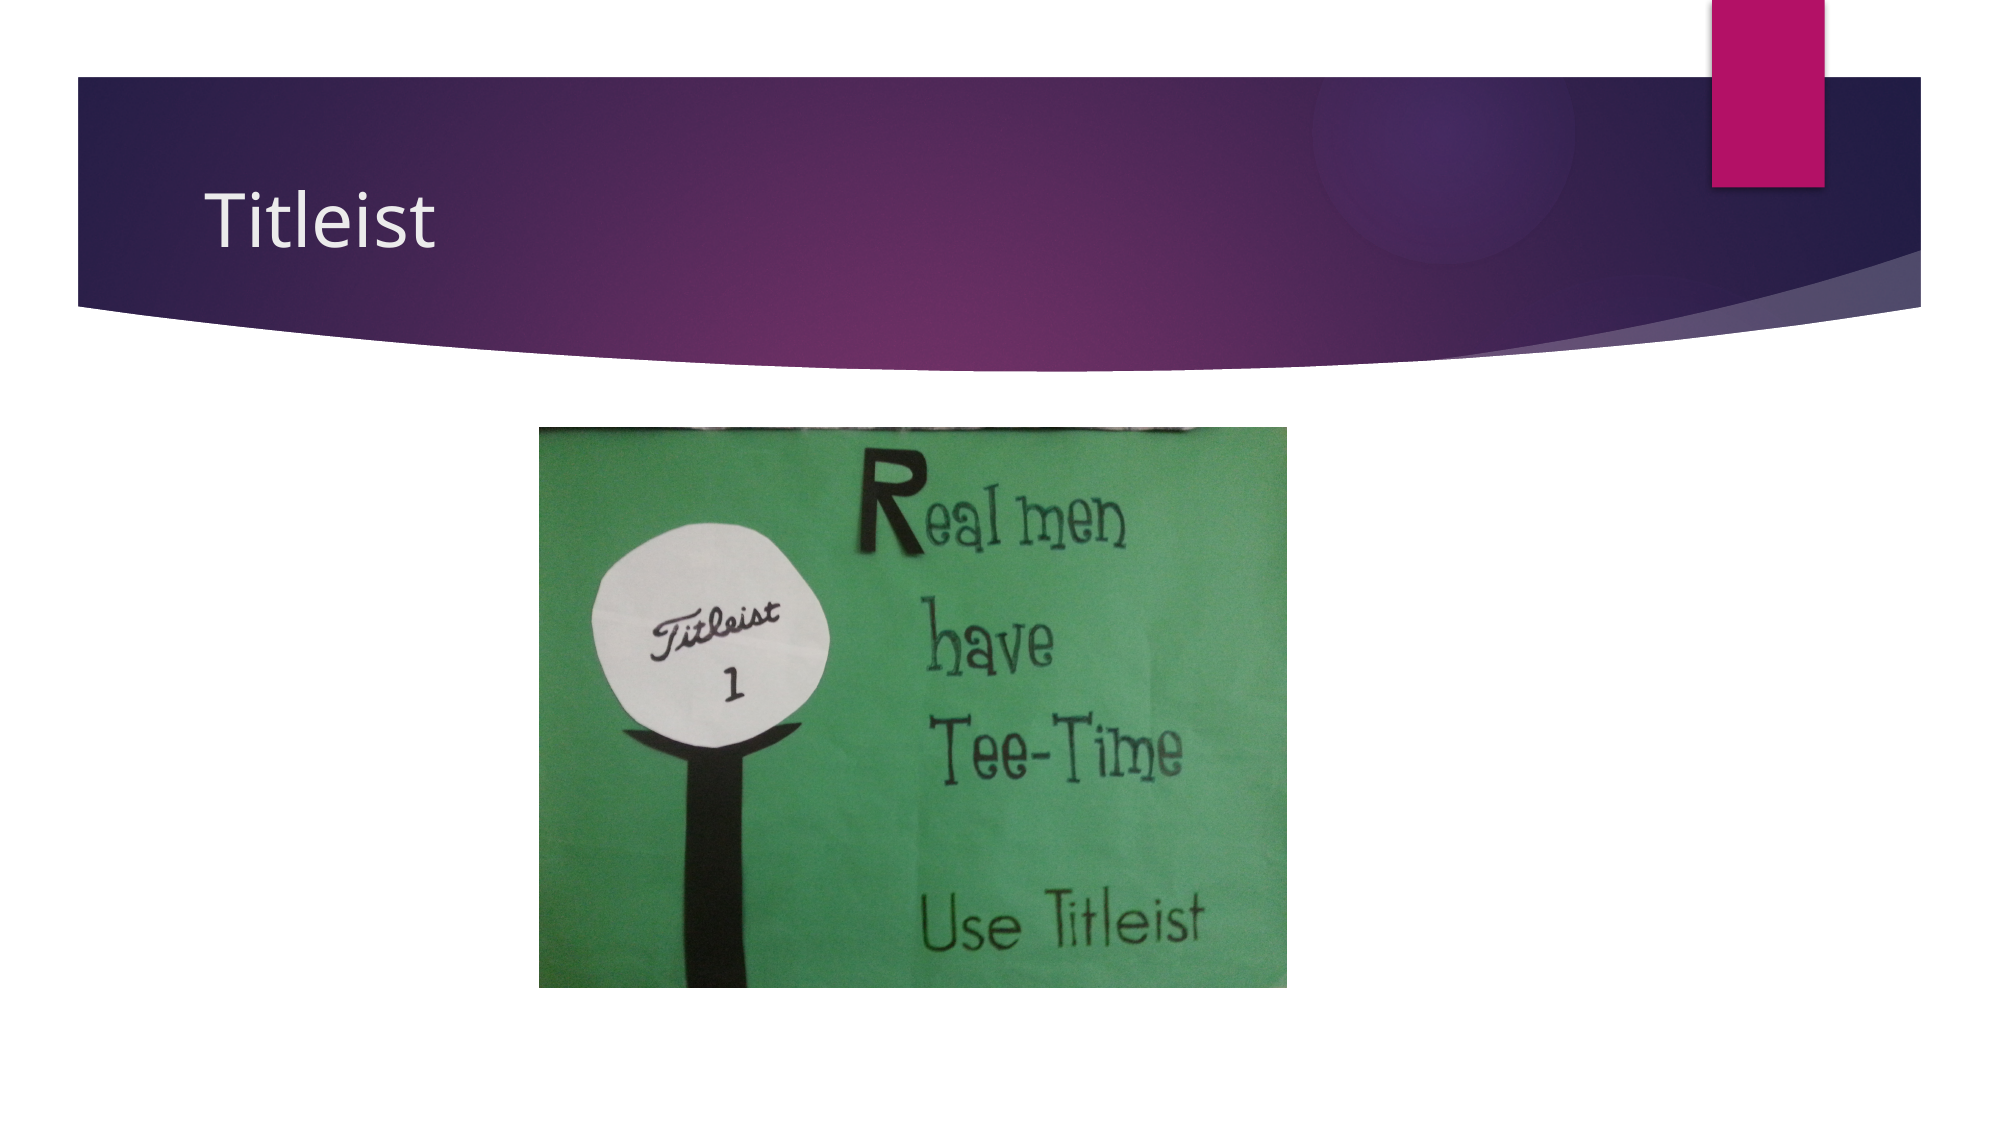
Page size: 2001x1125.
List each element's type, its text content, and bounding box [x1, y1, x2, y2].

title Titleist [189, 159, 1627, 276]
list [539, 426, 1288, 988]
